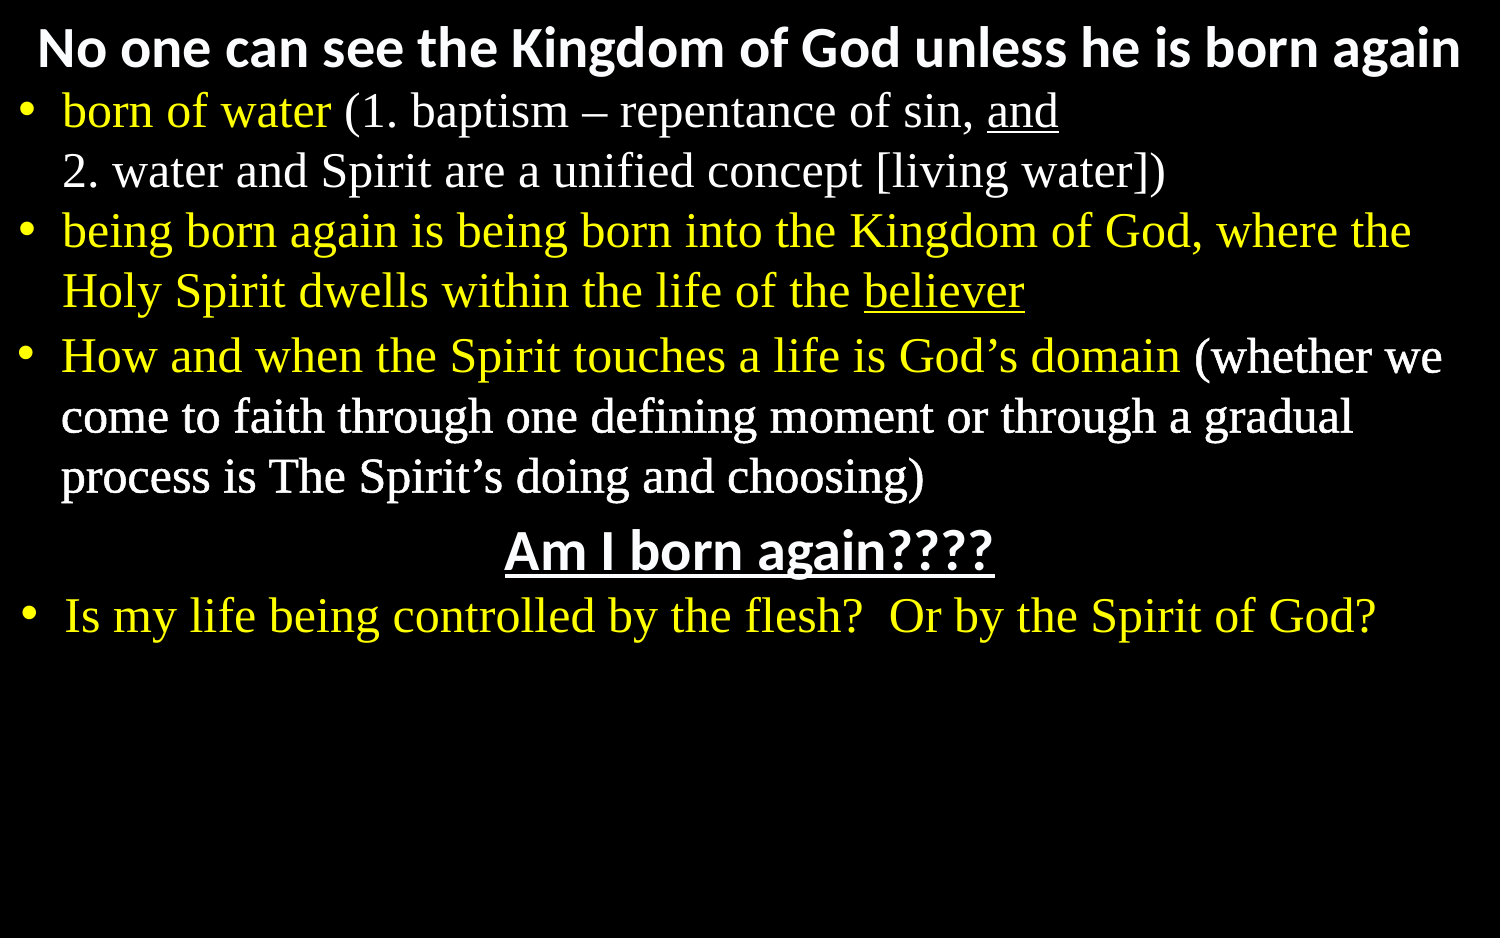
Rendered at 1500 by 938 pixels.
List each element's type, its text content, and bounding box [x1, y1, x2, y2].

text_box Am I born again???? [0, 504, 1500, 589]
text_box Is my life being controlled by the flesh? Or by the Spirit of God? [5, 575, 1500, 650]
text_box born of water (1. baptism – repentance of sin, and 2. water and Spirit are a unified concept [living water]) being born again is being born into the Kingdom of God, where the Holy Spirit dwells within the life of the believer [3, 70, 1500, 315]
text_box How and when the Spirit touches a life is God’s domain (whether we come to faith through one defining moment or through a gradual process is The Spirit’s doing and choosing) [2, 315, 1500, 504]
text_box No one can see the Kingdom of God unless he is born again [0, 1, 1500, 87]
